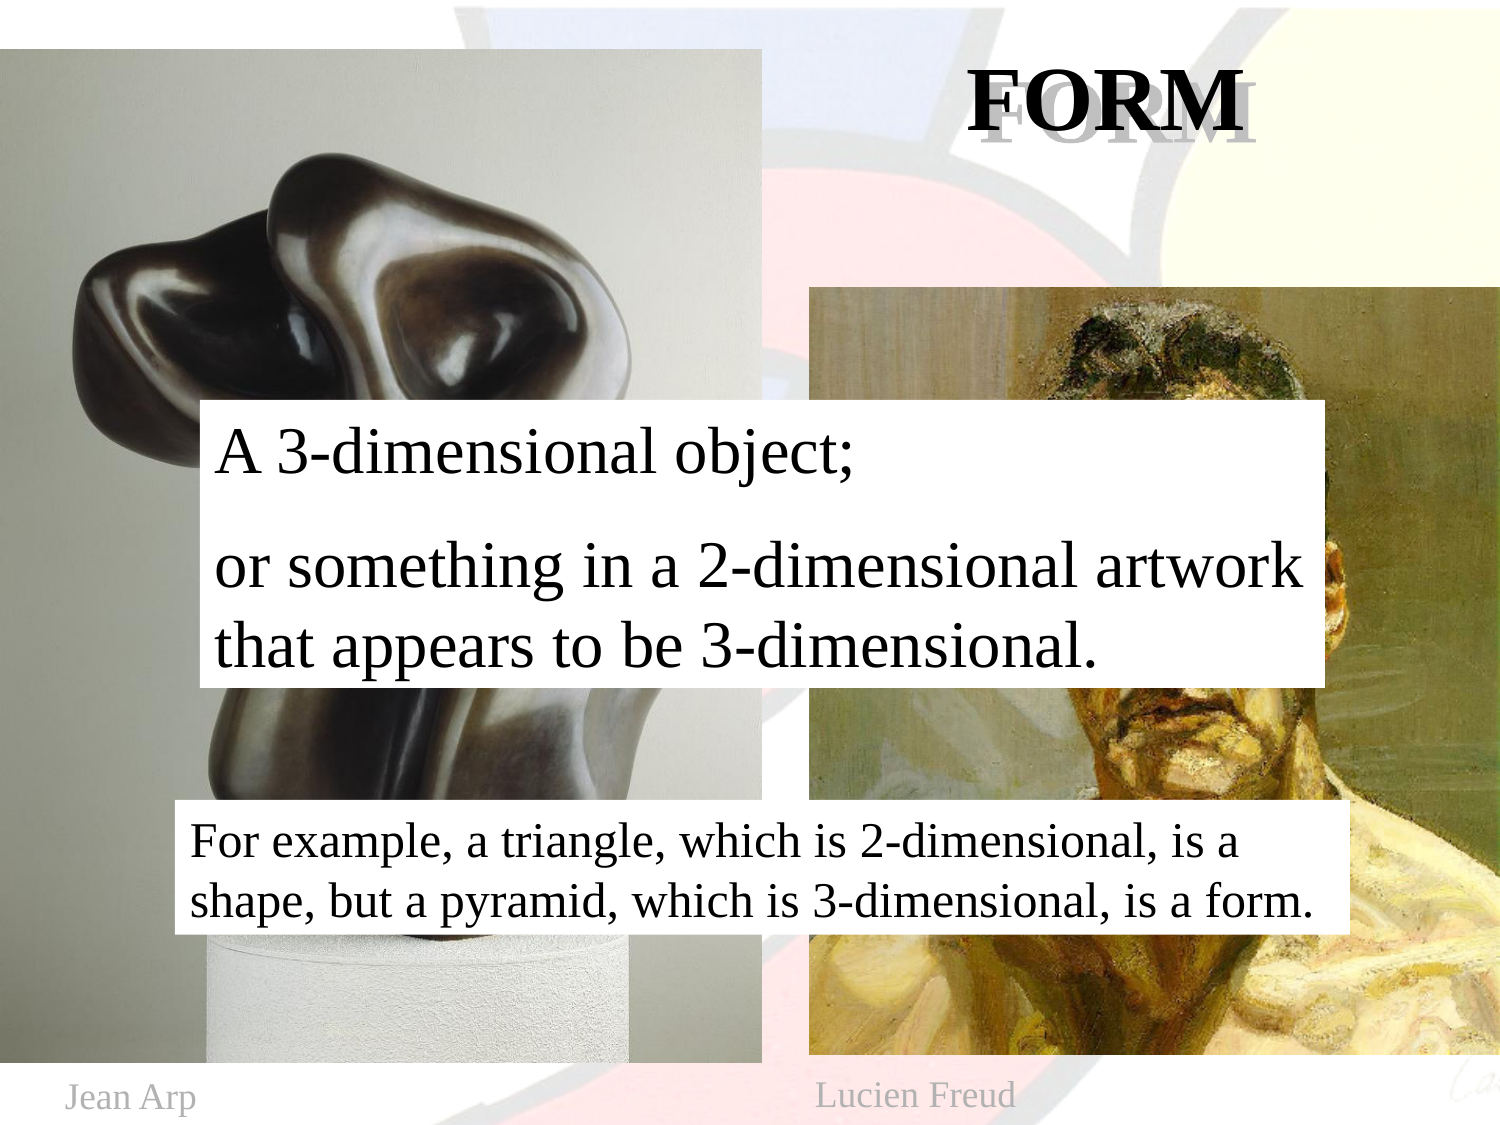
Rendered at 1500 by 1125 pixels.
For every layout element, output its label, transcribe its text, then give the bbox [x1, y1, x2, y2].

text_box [809, 287, 1500, 1055]
text_box A 3-dimensional object; or something in a 2-dimensional artwork that appears to be 3-dimensional. [766, 399, 804, 688]
text_box Lucien Freud [799, 1062, 1088, 1123]
text_box Jean Arp [49, 1072, 338, 1125]
text_box For example, a triangle, which is 2-dimensional, is a shape, but a pyramid, which is 3-dimensional, is a form. [766, 799, 804, 935]
title FORM [849, 0, 1363, 188]
picture [0, 49, 762, 1063]
